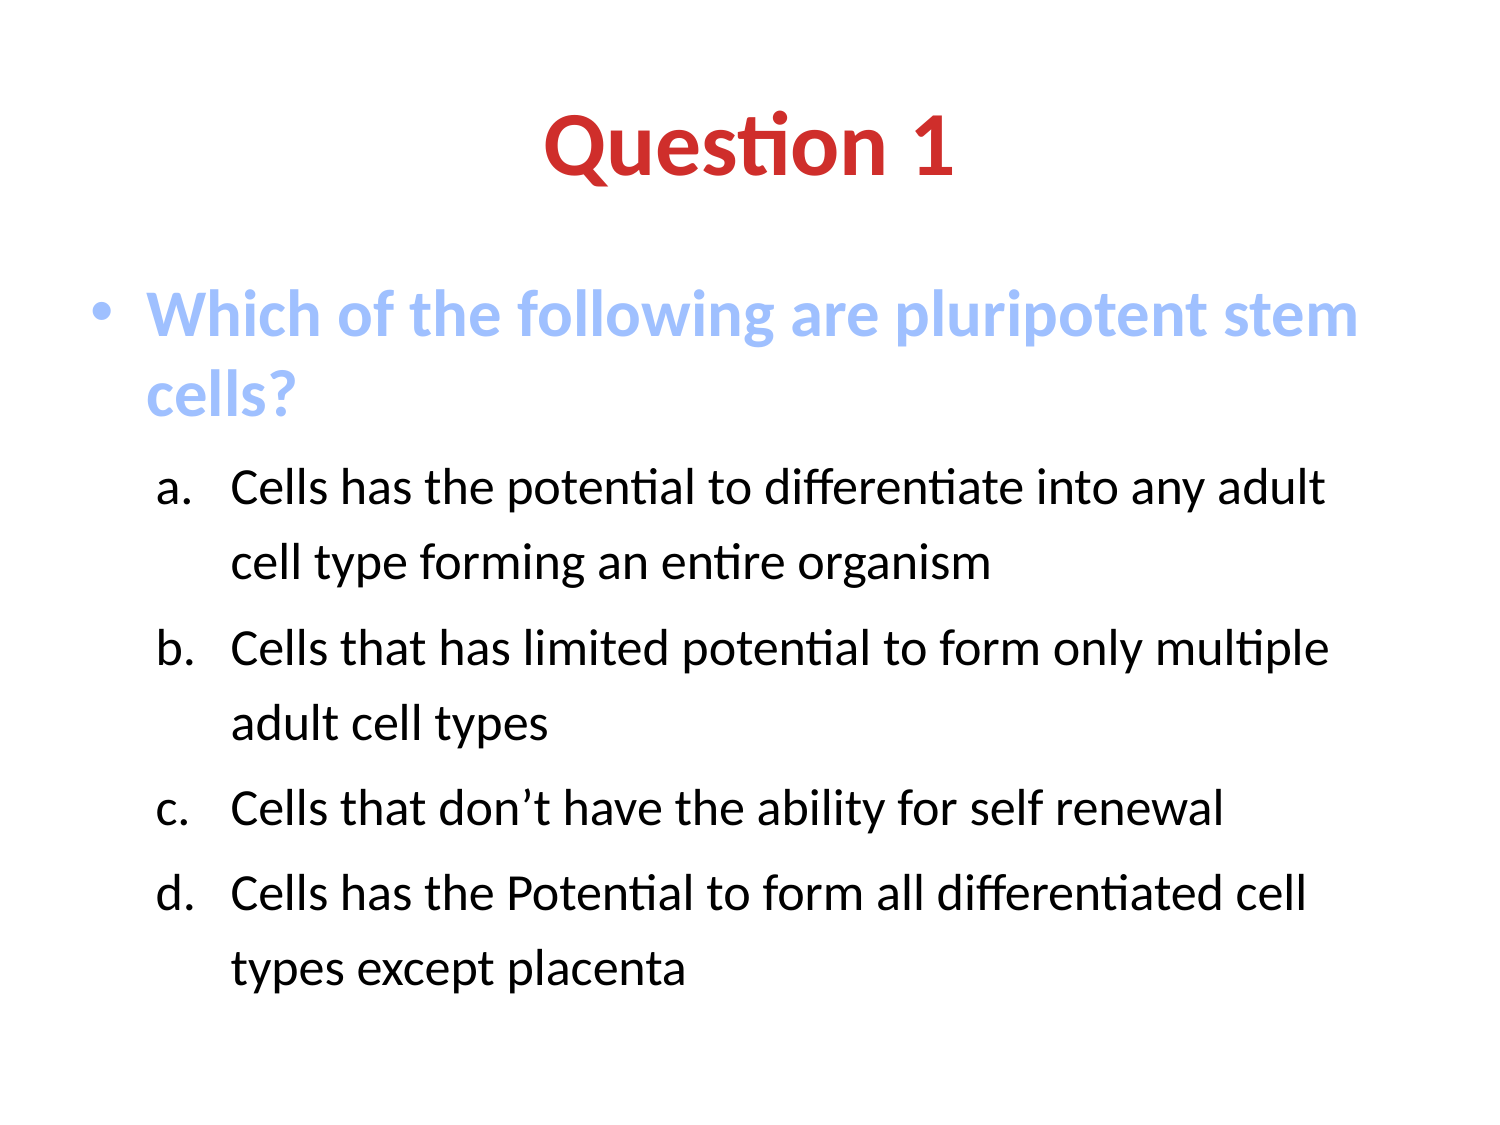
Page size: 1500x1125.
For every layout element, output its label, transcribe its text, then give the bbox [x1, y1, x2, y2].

title Question 1 [75, 45, 1425, 233]
list Which of the following are pluripotent stem cells? Cells has the potential to differentiate into any adult cell type forming an entire organism Cells that has limited potential to form only multiple adult cell types Cells that don’t have the ability for self renewal Cells has the Potential to form all differentiated cell types except placenta [75, 262, 1425, 1050]
